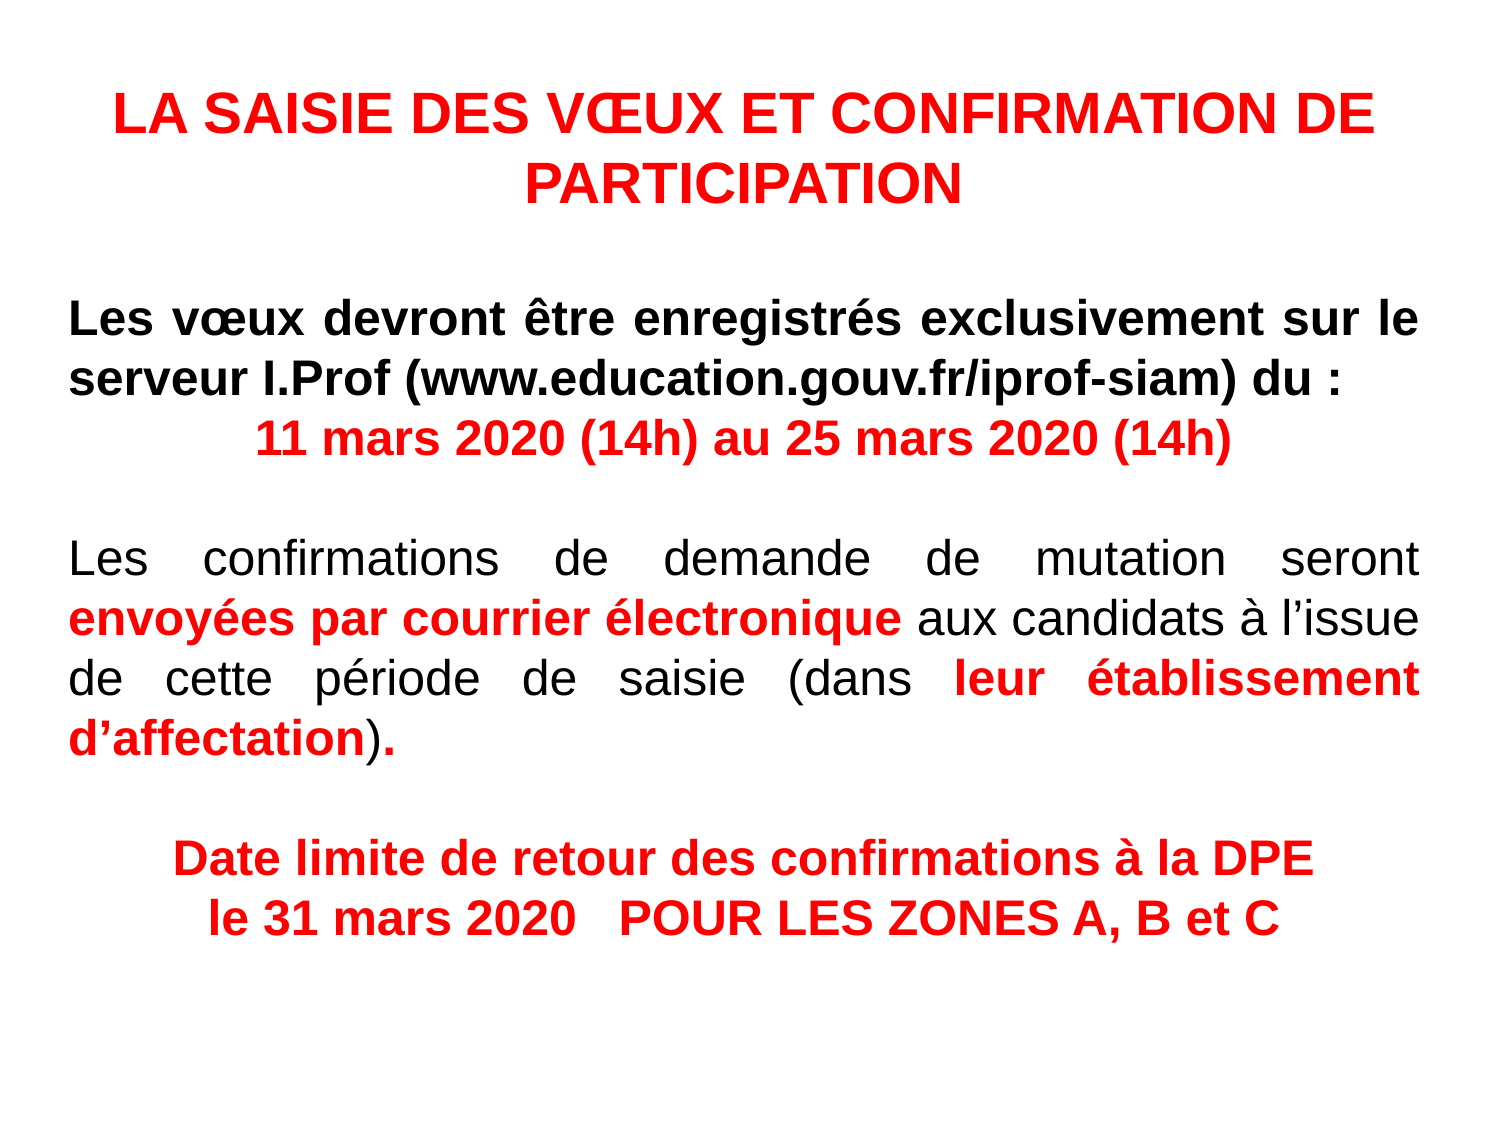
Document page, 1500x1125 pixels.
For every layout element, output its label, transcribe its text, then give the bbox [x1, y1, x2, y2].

text_box LA SAISIE DES VŒUX ET CONFIRMATION DE PARTICIPATION Les vœux devront être enregistrés exclusivement sur le serveur I.Prof (www.education.gouv.fr/iprof-siam) du : 11 mars 2020 (14h) au 25 mars 2020 (14h) Les confirmations de demande de mutation seront envoyées par courrier électronique aux candidats à l’issue de cette période de saisie (dans leur établissement d’affectation). Date limite de retour des confirmations à la DPE le 31 mars 2020 POUR LES ZONES A, B et C [53, 67, 1436, 998]
